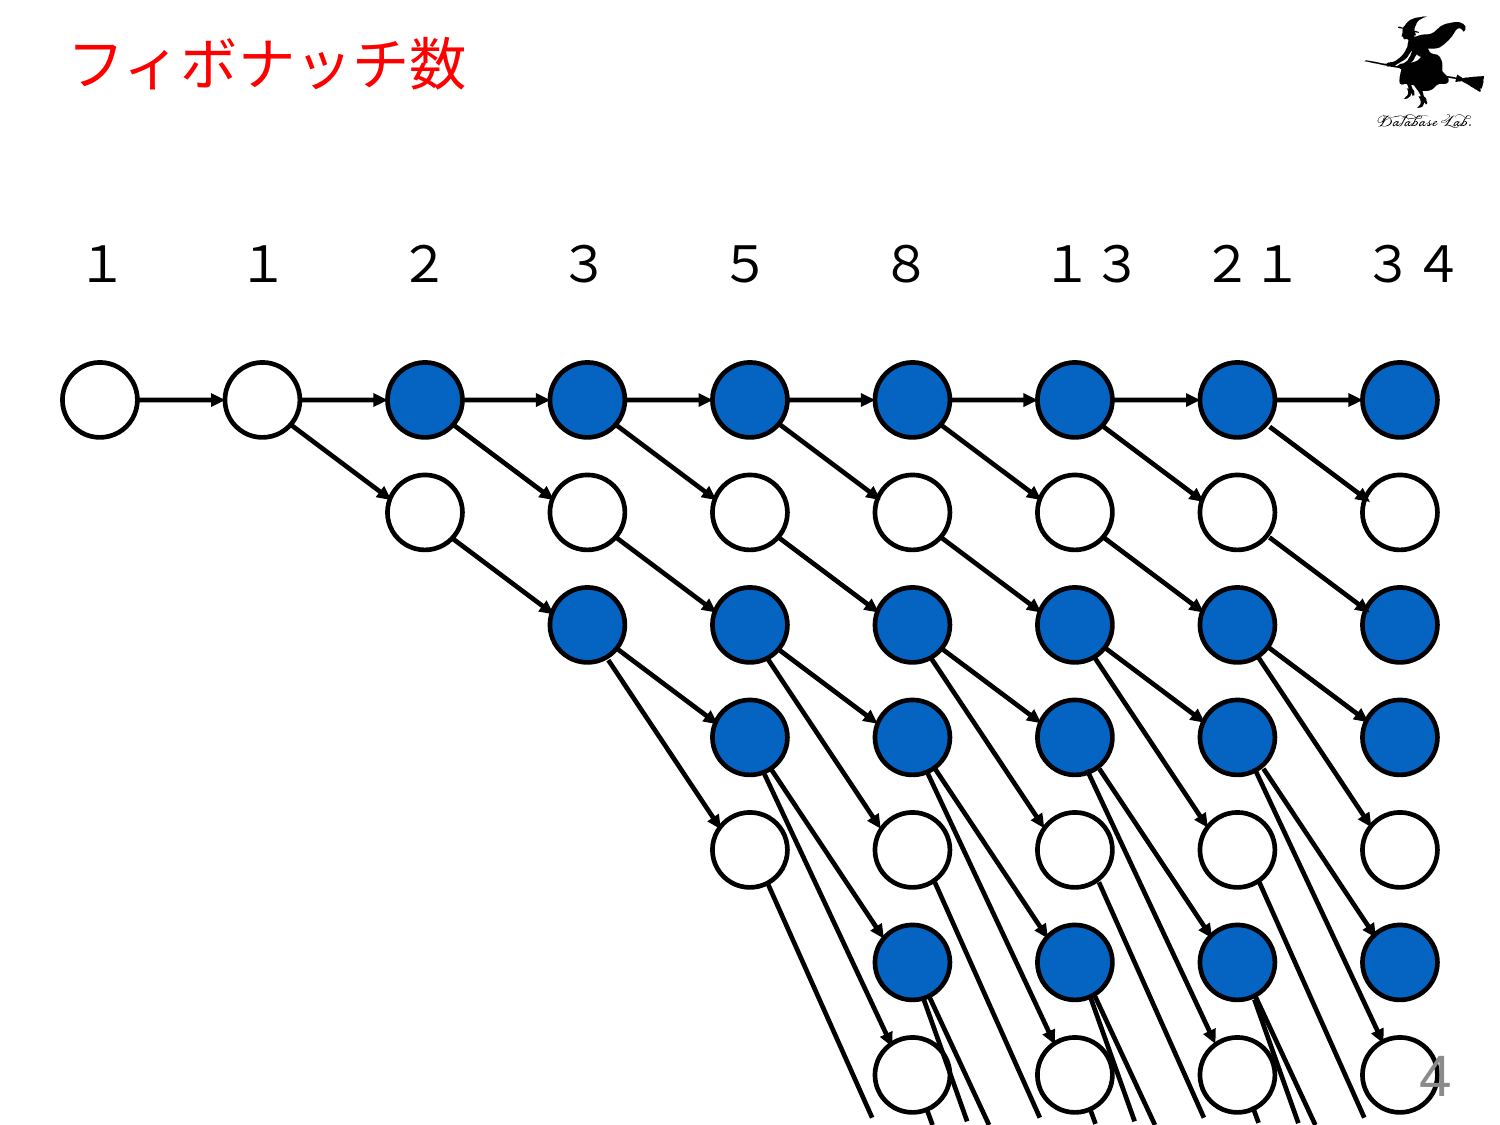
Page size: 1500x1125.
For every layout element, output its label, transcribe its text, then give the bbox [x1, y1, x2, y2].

text_box [712, 812, 788, 888]
text_box [763, 772, 893, 1047]
text_box [874, 812, 950, 888]
text_box [1254, 769, 1384, 1042]
text_box [941, 537, 1042, 613]
text_box ２１ [1188, 224, 1318, 300]
text_box [1219, 1037, 1256, 1042]
text_box [874, 474, 950, 550]
text_box [1268, 647, 1369, 723]
text_box [1199, 812, 1275, 888]
text_box [617, 649, 718, 725]
text_box [1362, 699, 1438, 775]
text_box [926, 770, 1056, 1045]
text_box [1103, 537, 1204, 613]
text_box [387, 474, 463, 550]
text_box [1362, 812, 1438, 888]
text_box [62, 362, 138, 438]
text_box [935, 769, 1048, 939]
text_box [549, 474, 625, 550]
text_box [1037, 362, 1113, 438]
text_box ５ [705, 224, 786, 300]
text_box [768, 659, 881, 829]
text_box [1037, 1037, 1113, 1113]
text_box [387, 362, 463, 438]
text_box [874, 587, 950, 663]
text_box [616, 424, 717, 500]
text_box [1362, 587, 1438, 663]
text_box [1269, 537, 1370, 613]
text_box [1362, 474, 1438, 550]
slide_number 4 [1129, 1042, 1467, 1103]
text_box [1086, 769, 1216, 1042]
text_box [1199, 474, 1275, 550]
text_box [777, 648, 878, 724]
text_box [1037, 474, 1113, 550]
text_box [875, 362, 950, 438]
text_box [291, 424, 392, 500]
text_box [1112, 393, 1201, 407]
text_box [874, 1037, 950, 1113]
text_box [1103, 426, 1204, 502]
text_box [712, 362, 788, 438]
text_box [780, 424, 881, 500]
text_box [549, 362, 625, 438]
text_box [462, 393, 550, 407]
text_box [616, 537, 717, 613]
text_box [453, 539, 554, 615]
text_box [1095, 658, 1208, 828]
text_box [549, 587, 625, 663]
text_box [225, 362, 300, 438]
text_box [453, 424, 554, 500]
text_box [787, 393, 875, 407]
text_box ２ [384, 224, 465, 300]
text_box [1199, 587, 1275, 663]
text_box [1274, 393, 1363, 407]
text_box [1269, 426, 1370, 502]
text_box [1258, 657, 1372, 828]
text_box [949, 393, 1038, 407]
text_box [1263, 768, 1376, 938]
text_box [1199, 924, 1275, 1000]
text_box １３ [1027, 224, 1158, 300]
text_box [1037, 699, 1113, 775]
text_box [941, 648, 1042, 724]
text_box [712, 474, 788, 550]
text_box [1104, 647, 1205, 723]
text_box [299, 393, 388, 407]
text_box ３ [545, 224, 625, 300]
text_box ３４ [1348, 224, 1479, 300]
text_box [608, 660, 721, 830]
text_box [931, 659, 1045, 829]
text_box [1212, 1103, 1263, 1113]
text_box [771, 769, 884, 939]
text_box [1199, 699, 1275, 775]
text_box [624, 393, 713, 407]
picture [1362, 14, 1486, 130]
text_box １ [223, 224, 304, 300]
text_box [1037, 812, 1113, 888]
text_box [1037, 587, 1113, 663]
text_box [941, 424, 1042, 500]
text_box [1375, 1103, 1425, 1113]
text_box [712, 699, 788, 775]
title フィボナッチ数 [52, 28, 1441, 106]
text_box [1099, 768, 1212, 938]
text_box [1362, 924, 1438, 1000]
text_box １ [62, 224, 143, 300]
text_box ８ [866, 224, 947, 300]
text_box [1200, 362, 1275, 438]
text_box [1037, 924, 1113, 1000]
text_box [137, 393, 226, 407]
text_box [778, 537, 879, 613]
text_box [712, 587, 788, 663]
text_box [874, 924, 950, 1000]
text_box [1384, 1037, 1418, 1042]
text_box [874, 699, 950, 775]
text_box [1362, 362, 1438, 438]
